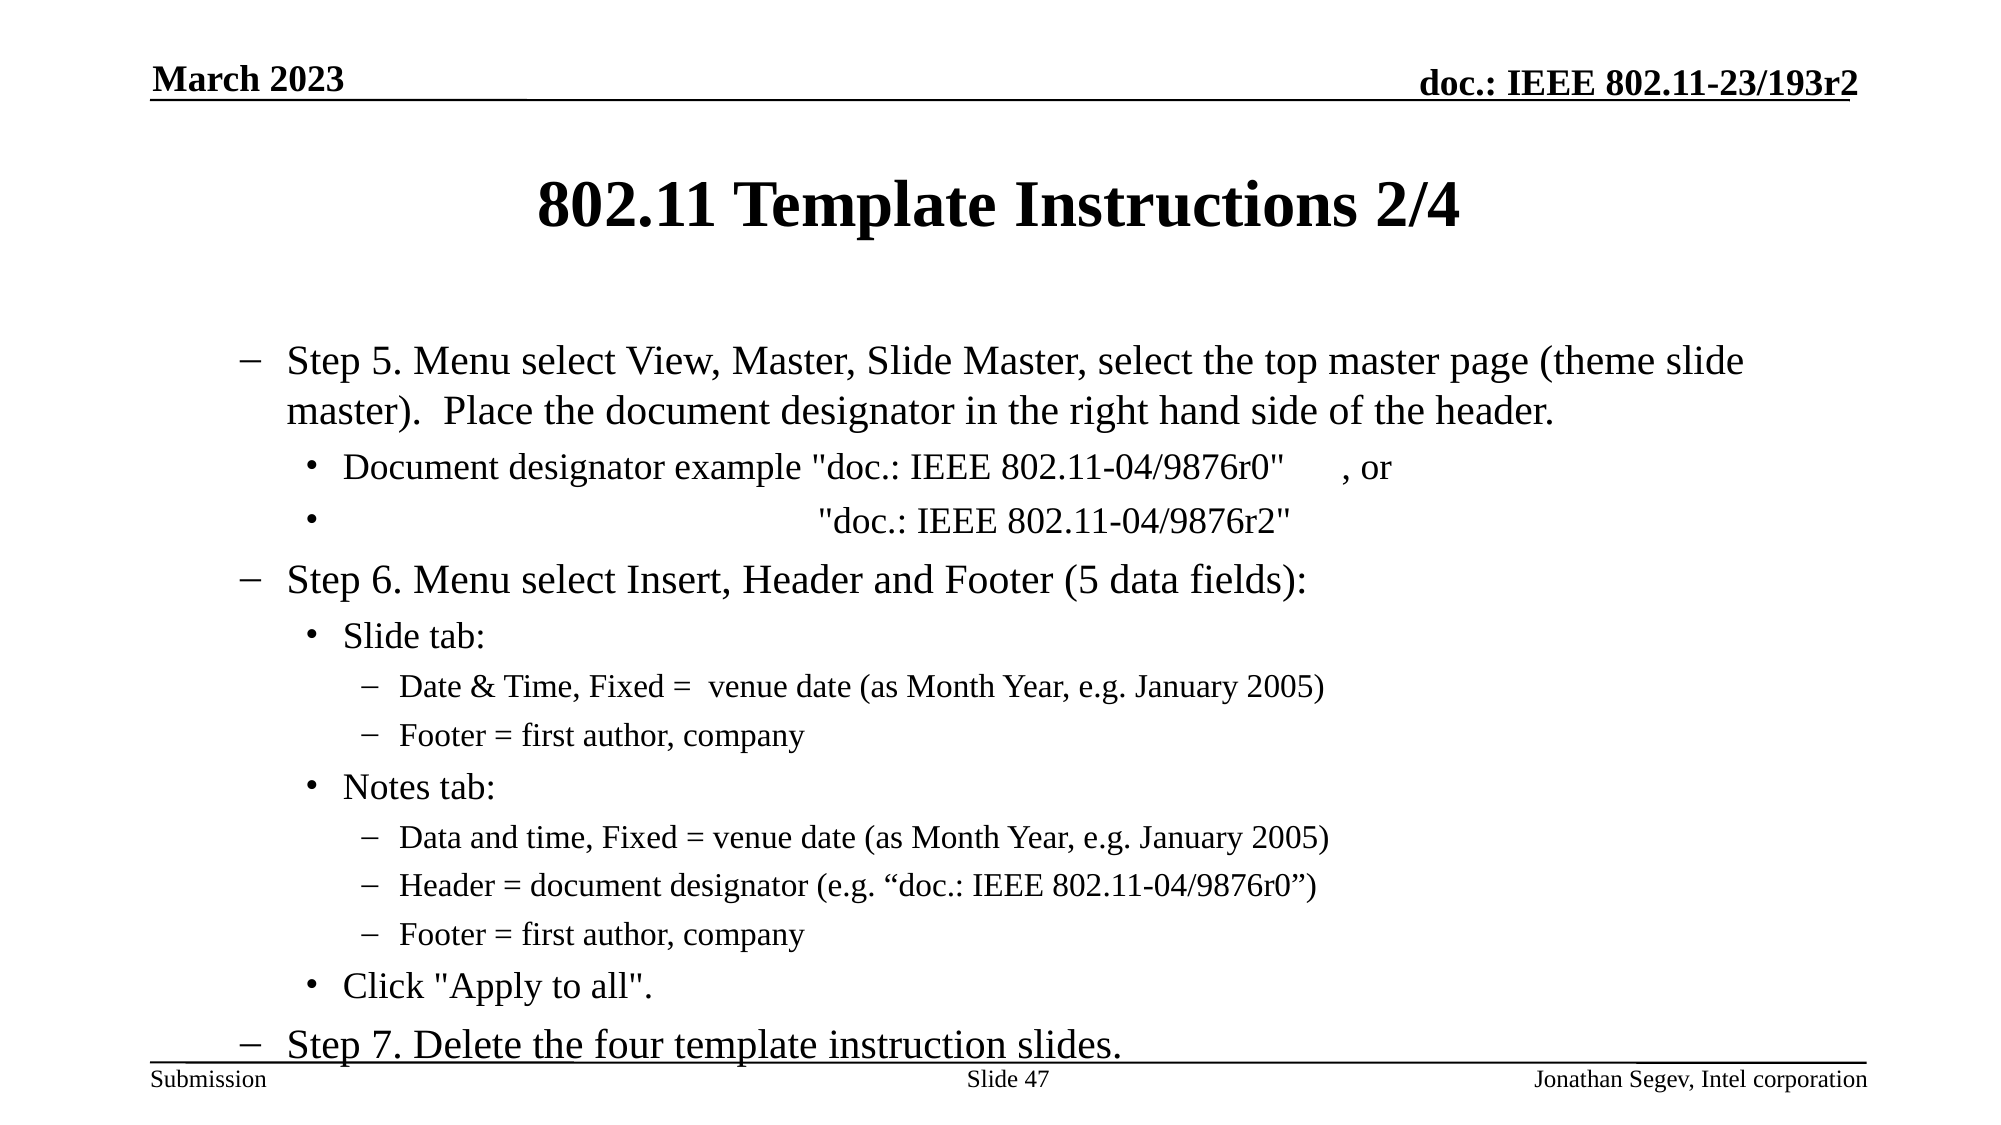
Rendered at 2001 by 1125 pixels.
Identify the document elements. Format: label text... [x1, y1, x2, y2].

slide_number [152, 54, 563, 100]
slide_number Slide 47 [950, 1061, 1067, 1123]
footer Jonathan Segev, Intel corporation [1171, 1061, 1869, 1093]
title 802.11 Template Instructions 2/4 [149, 112, 1850, 288]
list Step 5. Menu select View, Master, Slide Master, select the top master page (theme slide master). Place the document designator in the right hand side of the header. Document designator example "doc.: IEEE 802.11-04/9876r0" , or "doc.: IEEE 802.11-04/9876r2" Step 6. Menu select Insert, Header and Footer (5 data fields): Slide tab: Date & Time, Fixed = venue date (as Month Year, e.g. January 2005) Footer = first author, company Notes tab: Data and time, Fixed = venue date (as Month Year, e.g. January 2005) Header = document designator (e.g. “doc.: IEEE 802.11-04/9876r0”) Footer = first author, company Click "Apply to all". Step 7. Delete the four template instruction slides. [149, 324, 1850, 1000]
